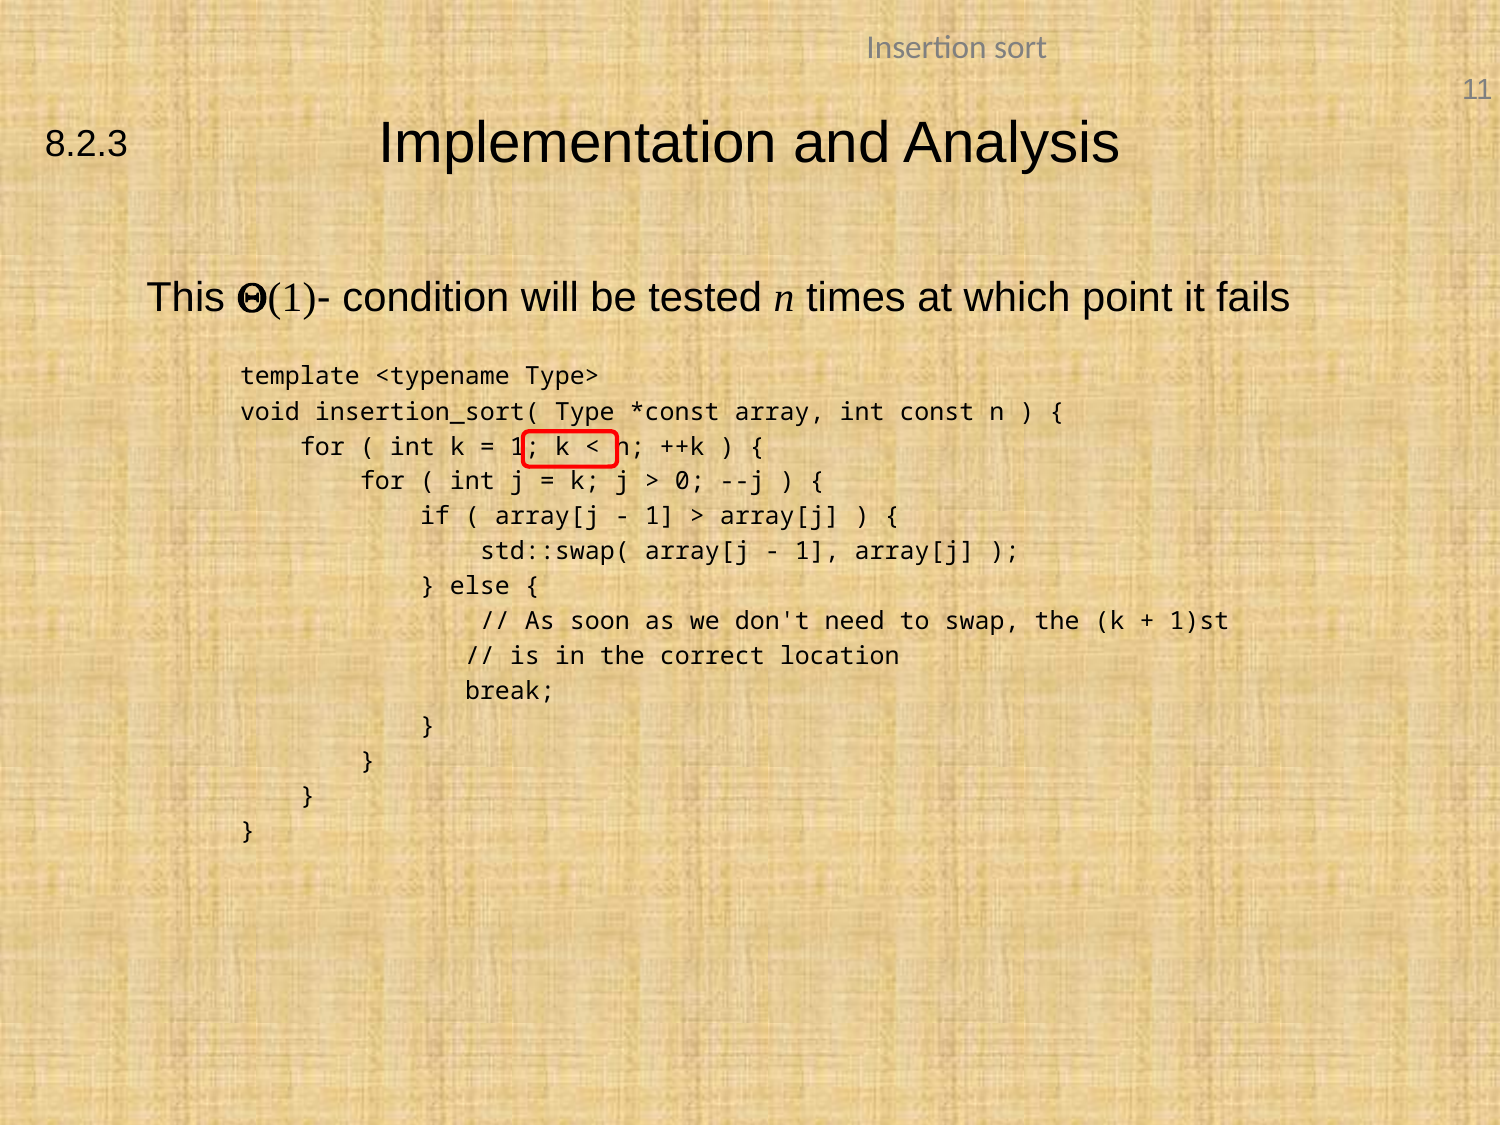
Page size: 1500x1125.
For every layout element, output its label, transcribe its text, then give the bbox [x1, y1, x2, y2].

list This Q(1)- condition will be tested n times at which point it fails template <typename Type> void insertion_sort( Type *const array, int const n ) { for ( int k = 1; k < n; ++k ) { for ( int j = k; j > 0; --j ) { if ( array[j - 1] > array[j] ) { std::swap( array[j - 1], array[j] ); } else { // As soon as we don't need to swap, the (k + 1)st // is in the correct location break; } } } } [74, 262, 1426, 1006]
text_box [520, 429, 620, 469]
text_box 8.2.3 [30, 111, 143, 172]
title Implementation and Analysis [74, 44, 1426, 233]
picture [0, 0, 1500, 1125]
